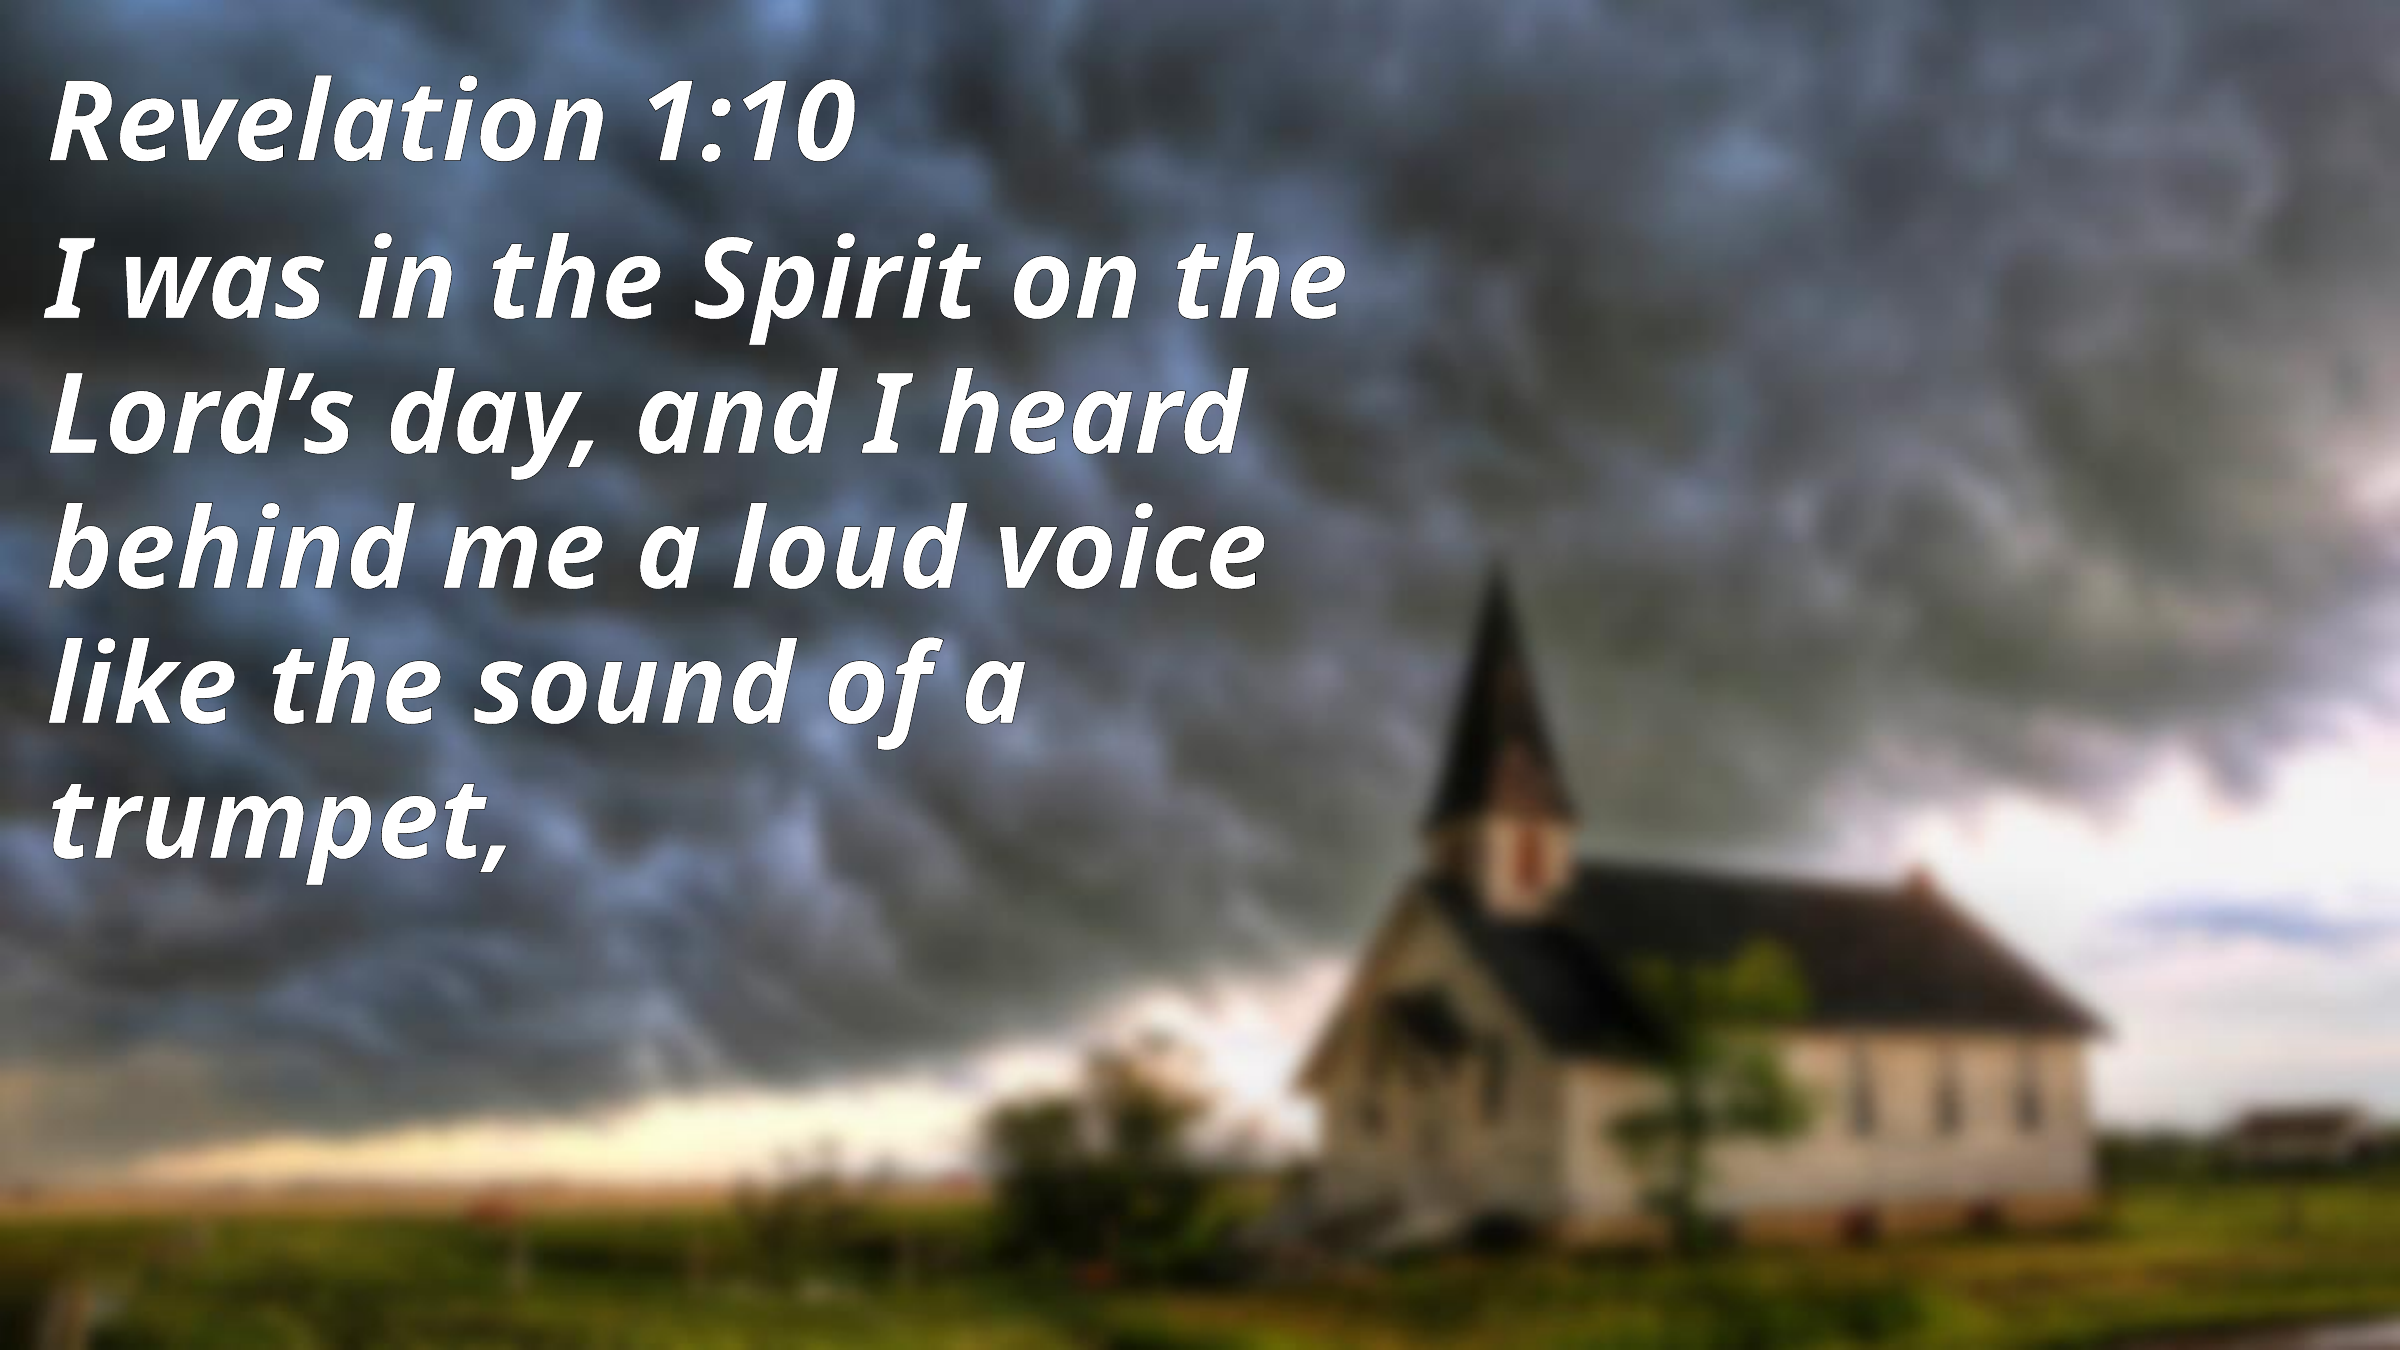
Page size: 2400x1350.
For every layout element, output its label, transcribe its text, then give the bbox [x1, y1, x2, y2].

list Revelation 1:10 I was in the Spirit on the Lord’s day, and I heard behind me a loud voice like the sound of a trumpet, [24, 37, 1438, 1313]
picture [0, 0, 2400, 1350]
